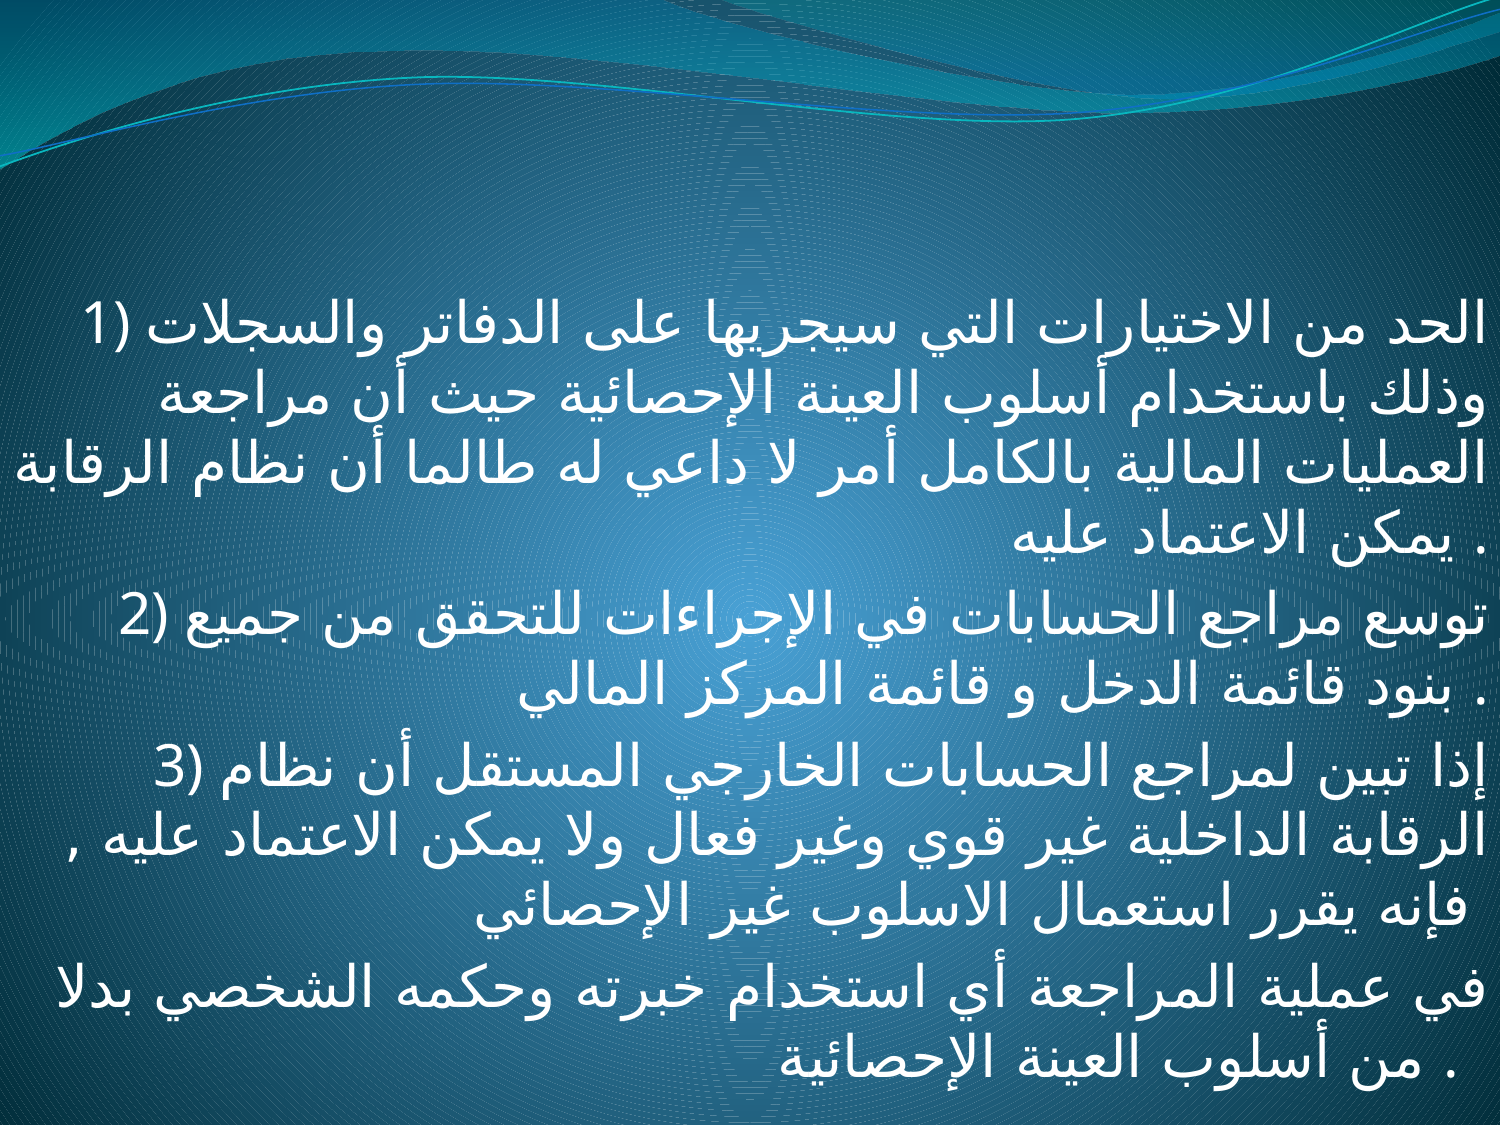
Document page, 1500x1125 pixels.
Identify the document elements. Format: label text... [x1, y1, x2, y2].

subtitle 1) الحد من الاختيارات التي سيجريها على الدفاتر والسجلات وذلك باستخدام أسلوب العينة الإحصائية حيث أن مراجعة العمليات المالية بالكامل أمر لا داعي له طالما أن نظام الرقابة يمكن الاعتماد عليه . 2) توسع مراجع الحسابات في الإجراءات للتحقق من جميع بنود قائمة الدخل و قائمة المركز المالي . 3) إذا تبين لمراجع الحسابات الخارجي المستقل أن نظام الرقابة الداخلية غير قوي وغير فعال ولا يمكن الاعتماد عليه , فإنه يقرر استعمال الاسلوب غير الإحصائي في عملية المراجعة أي استخدام خبرته وحكمه الشخصي بدلا من أسلوب العينة الإحصائية . [0, 196, 1500, 1125]
